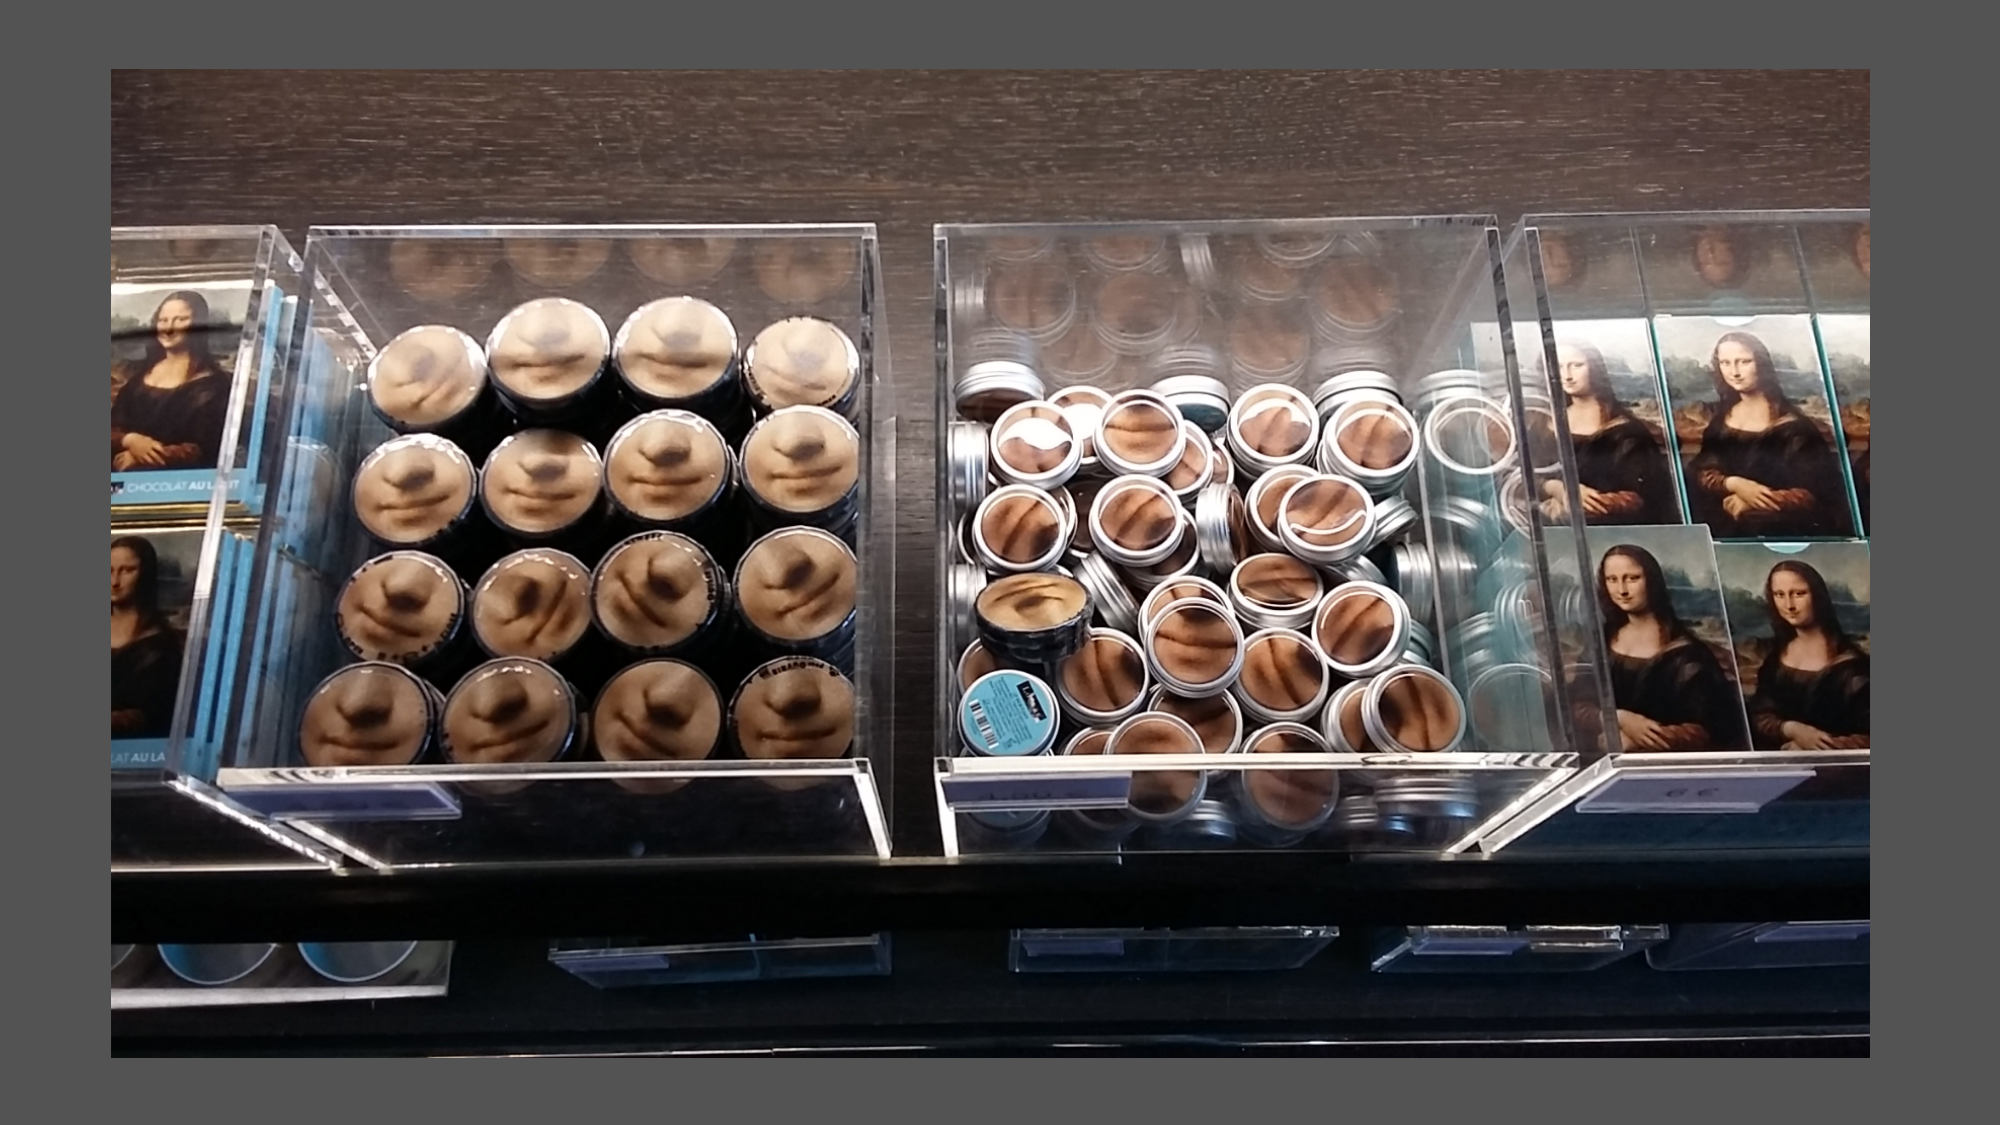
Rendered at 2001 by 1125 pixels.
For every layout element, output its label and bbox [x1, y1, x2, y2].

picture [110, 68, 1870, 1058]
